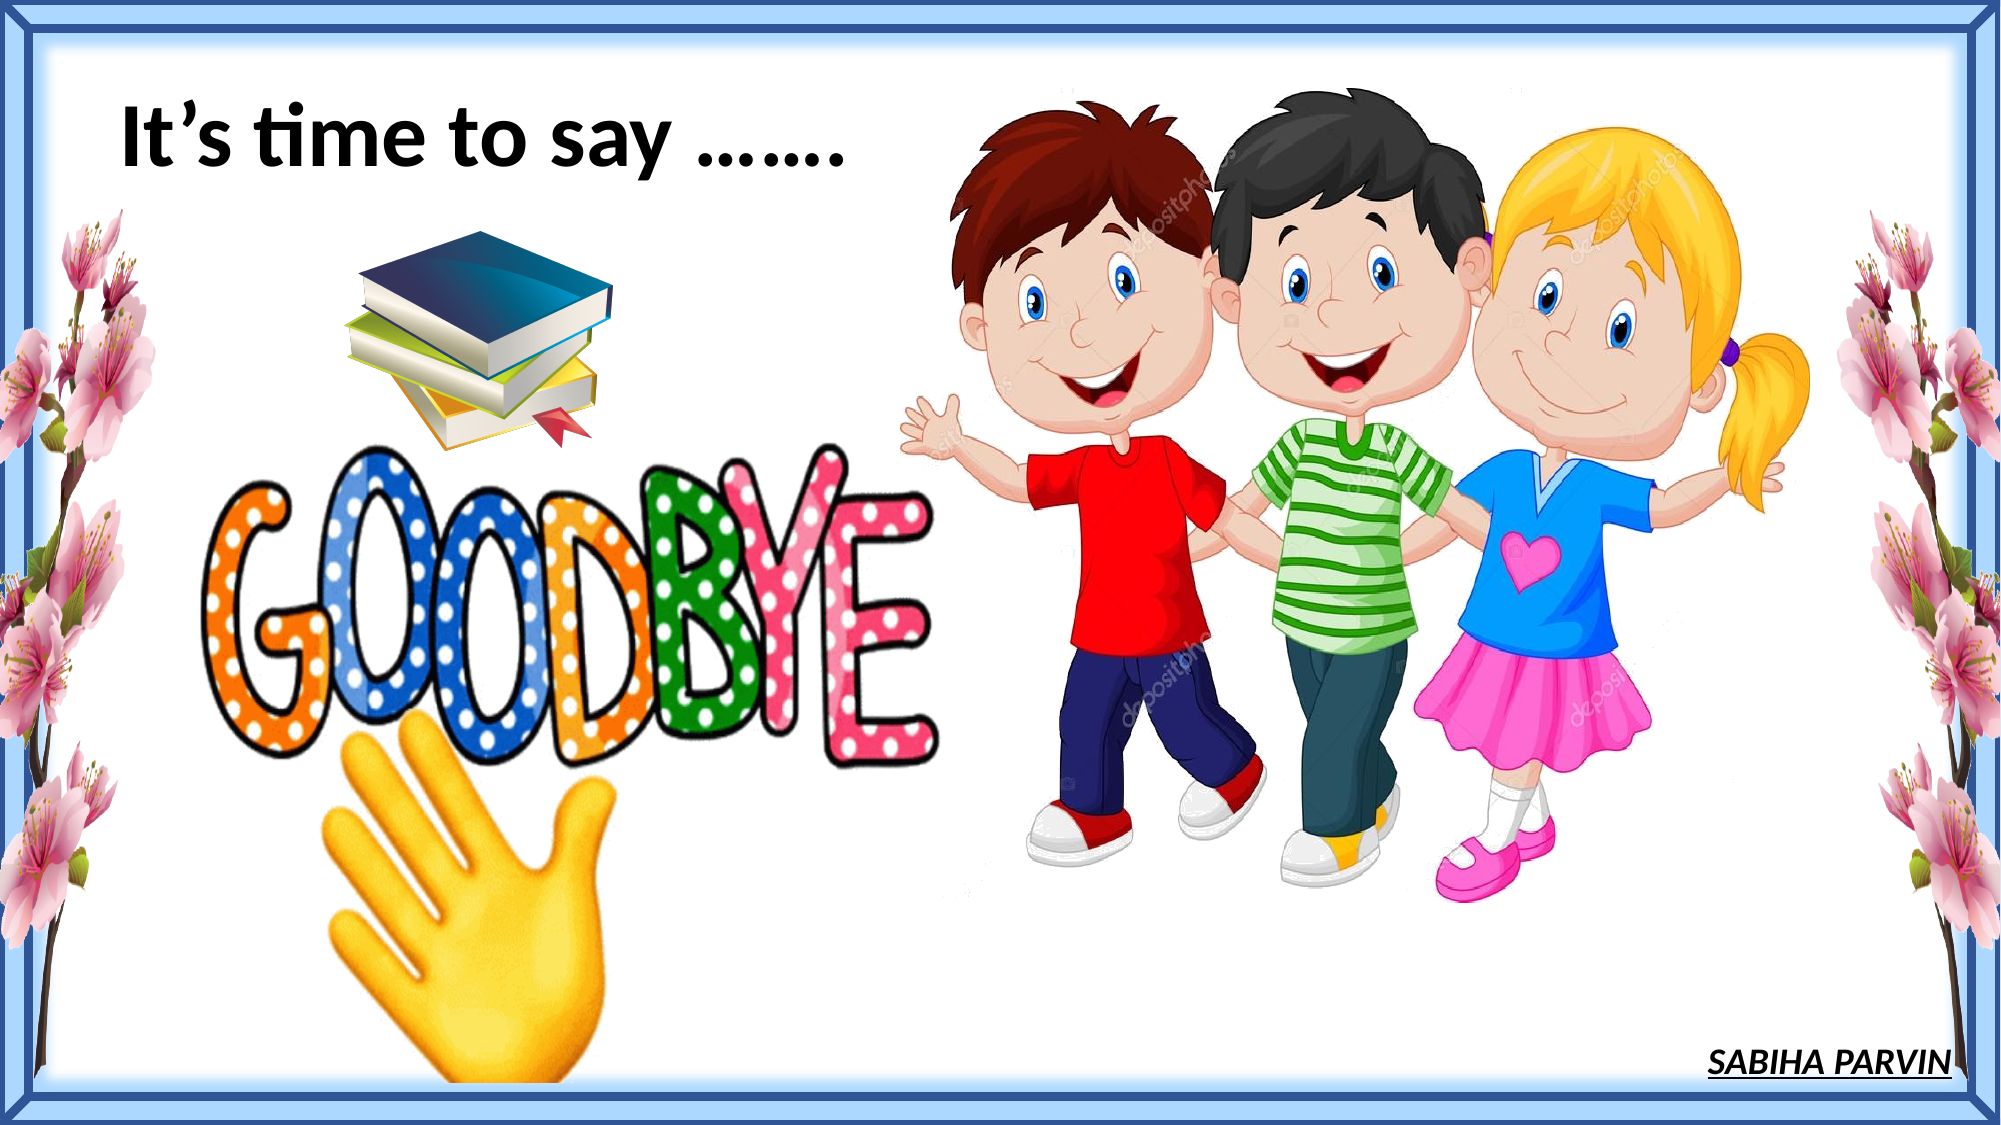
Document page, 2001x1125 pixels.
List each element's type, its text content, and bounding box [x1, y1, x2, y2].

picture [0, 88, 2001, 1114]
text_box It’s time to say ……. [104, 67, 1000, 193]
